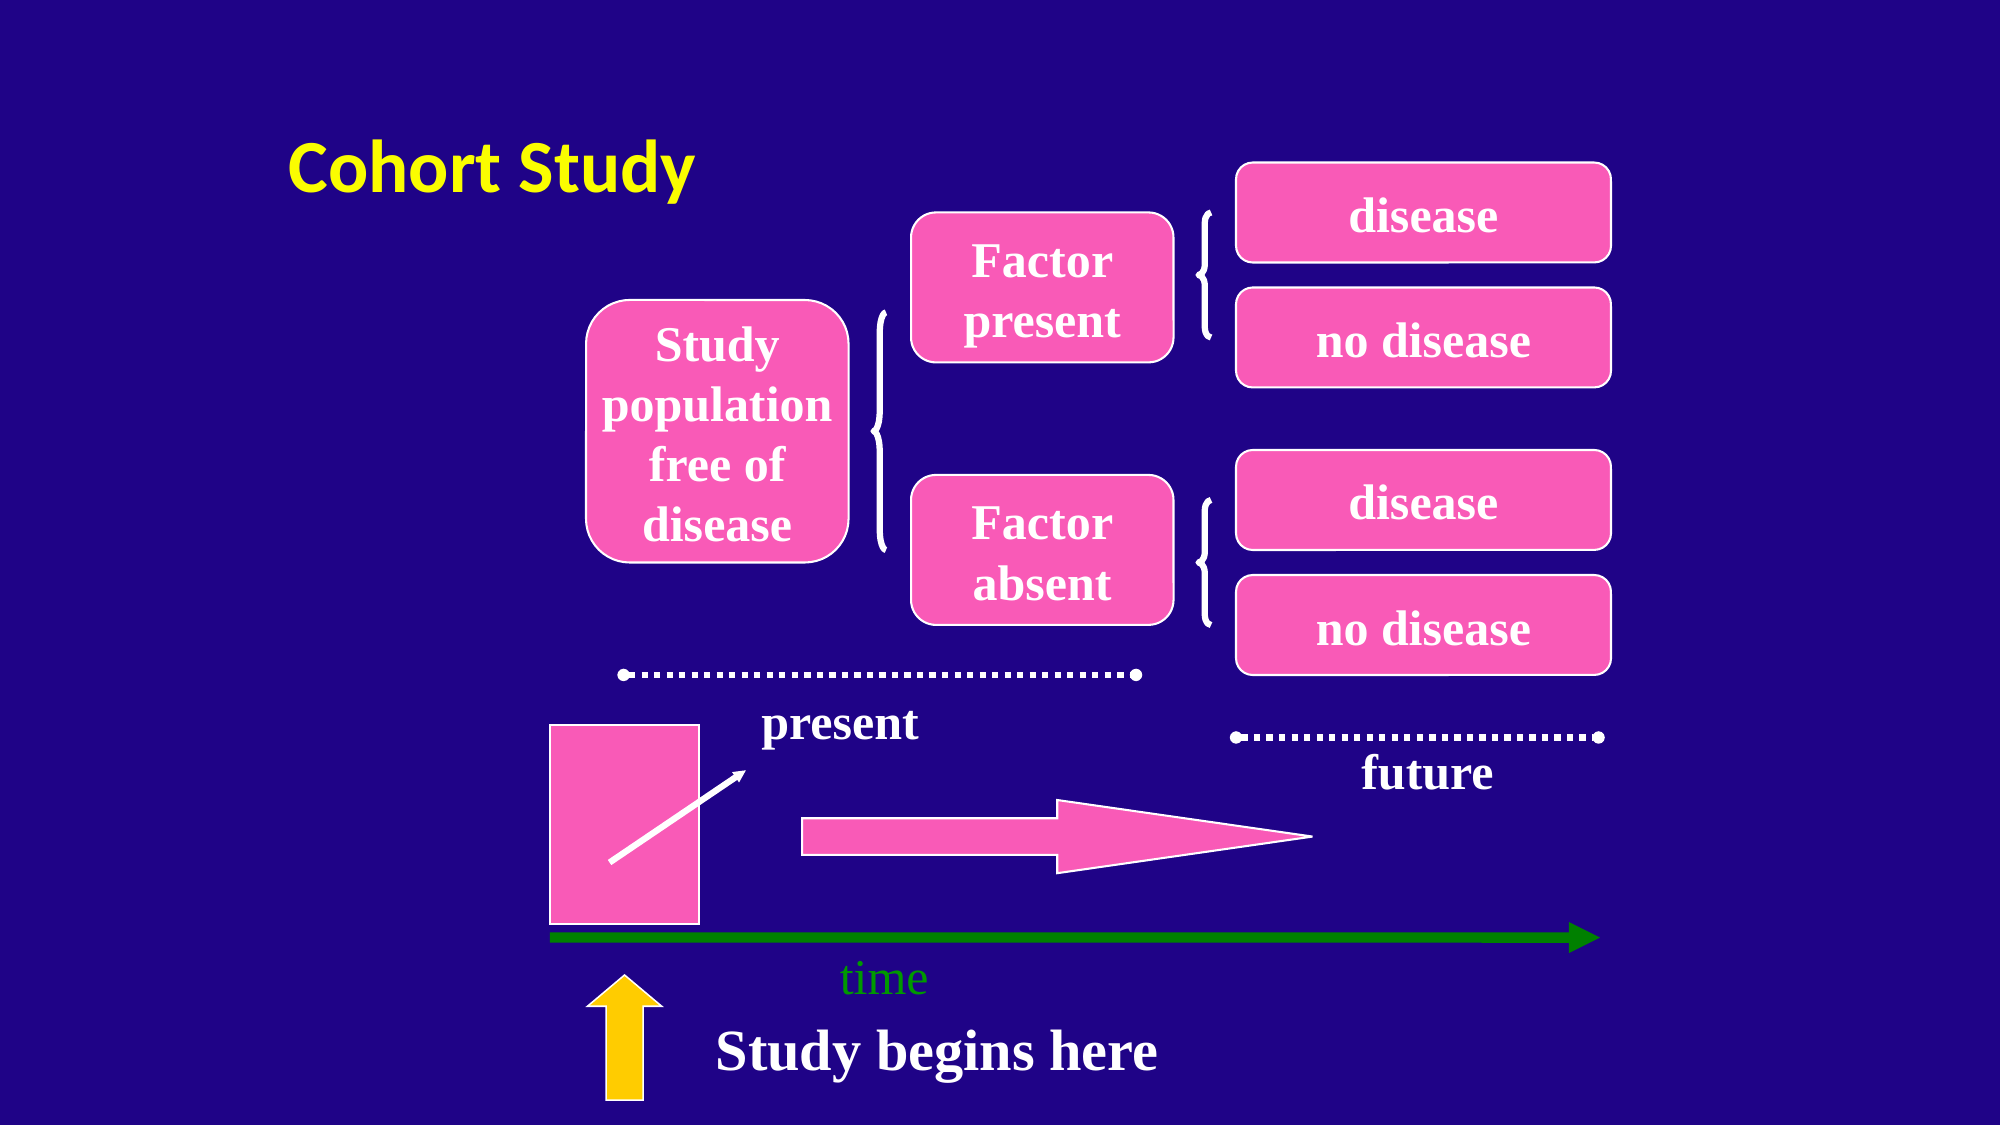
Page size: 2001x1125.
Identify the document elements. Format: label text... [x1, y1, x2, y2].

text_box no disease [1236, 575, 1612, 676]
text_box disease [1236, 450, 1612, 550]
text_box Factor absent [911, 474, 1174, 625]
title Cohort Study [273, 93, 974, 231]
text_box disease [1236, 162, 1612, 263]
text_box future [1346, 731, 1509, 736]
text_box time [825, 937, 944, 1004]
text_box no disease [1236, 287, 1612, 388]
text_box future [1346, 746, 1509, 807]
text_box [873, 312, 887, 550]
text_box [587, 975, 662, 1101]
text_box [1198, 212, 1212, 338]
text_box [944, 931, 1600, 944]
text_box Study population free of disease [586, 299, 849, 563]
text_box [609, 770, 746, 863]
text_box [802, 800, 1313, 874]
text_box Study begins here [700, 1004, 1174, 1089]
text_box Factor present [911, 212, 1174, 363]
text_box [549, 725, 699, 924]
text_box [1198, 499, 1212, 626]
text_box present [746, 684, 934, 757]
